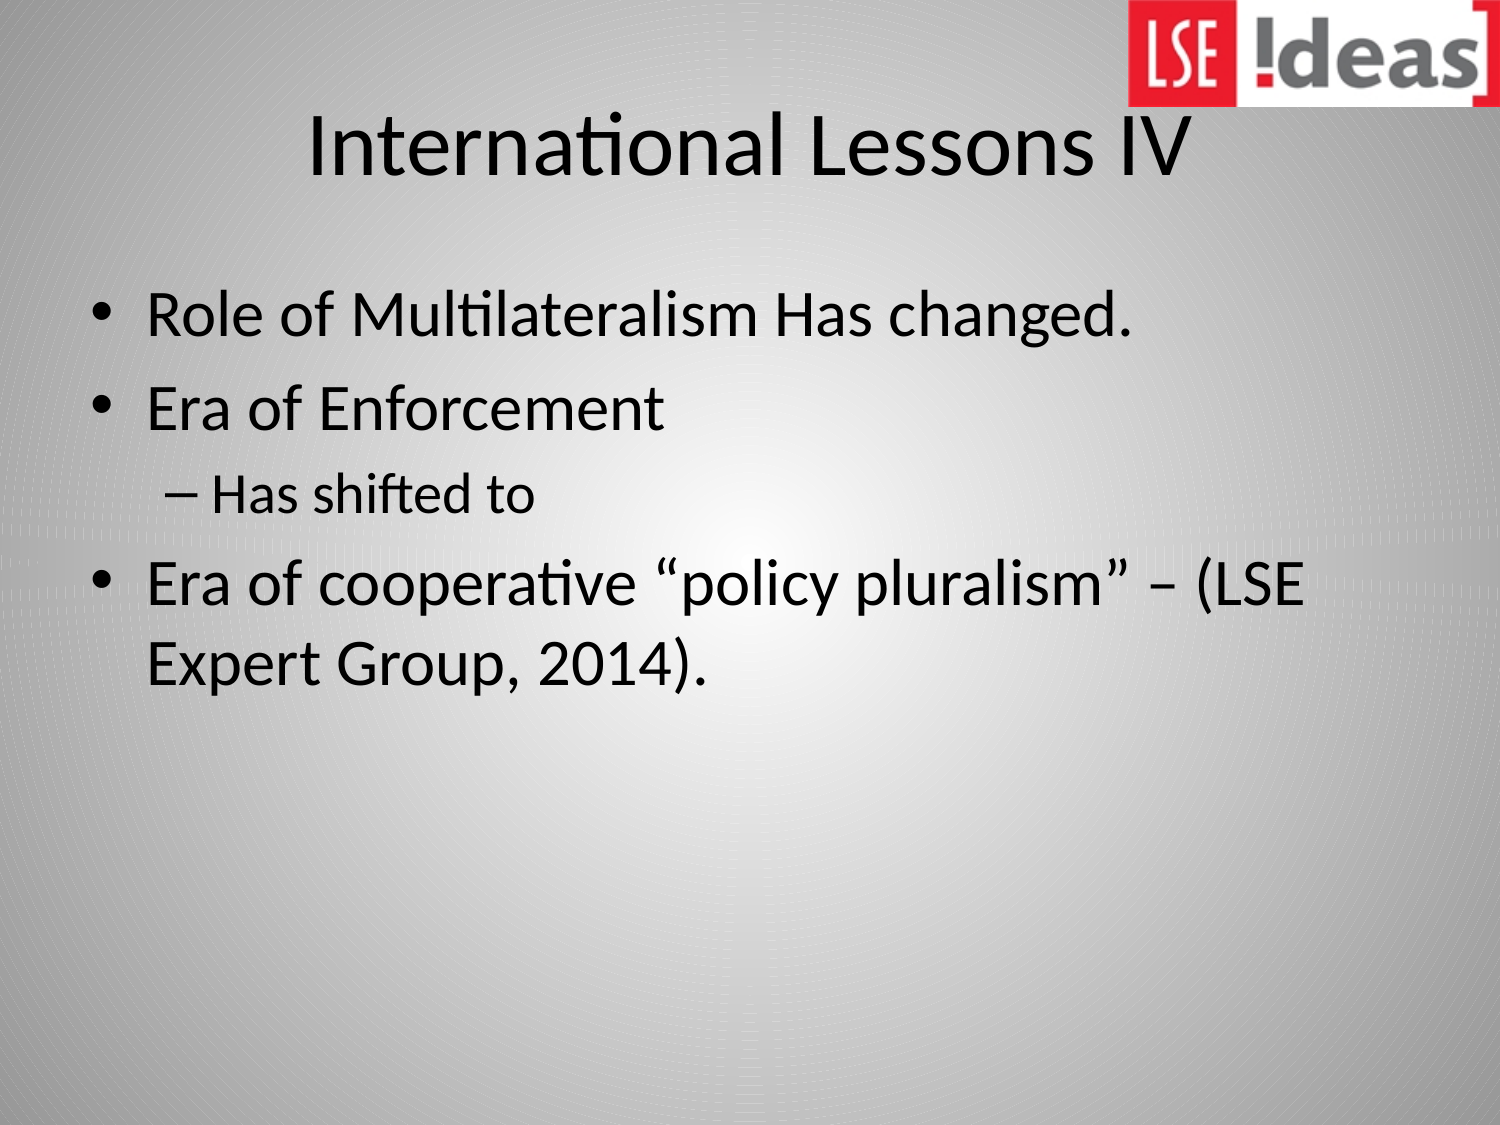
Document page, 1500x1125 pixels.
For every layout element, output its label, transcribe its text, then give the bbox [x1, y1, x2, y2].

list Role of Multilateralism Has changed. Era of Enforcement Has shifted to Era of cooperative “policy pluralism” – (LSE Expert Group, 2014). [75, 262, 1425, 1005]
title International Lessons IV [75, 45, 1425, 233]
picture [1128, 0, 1500, 108]
